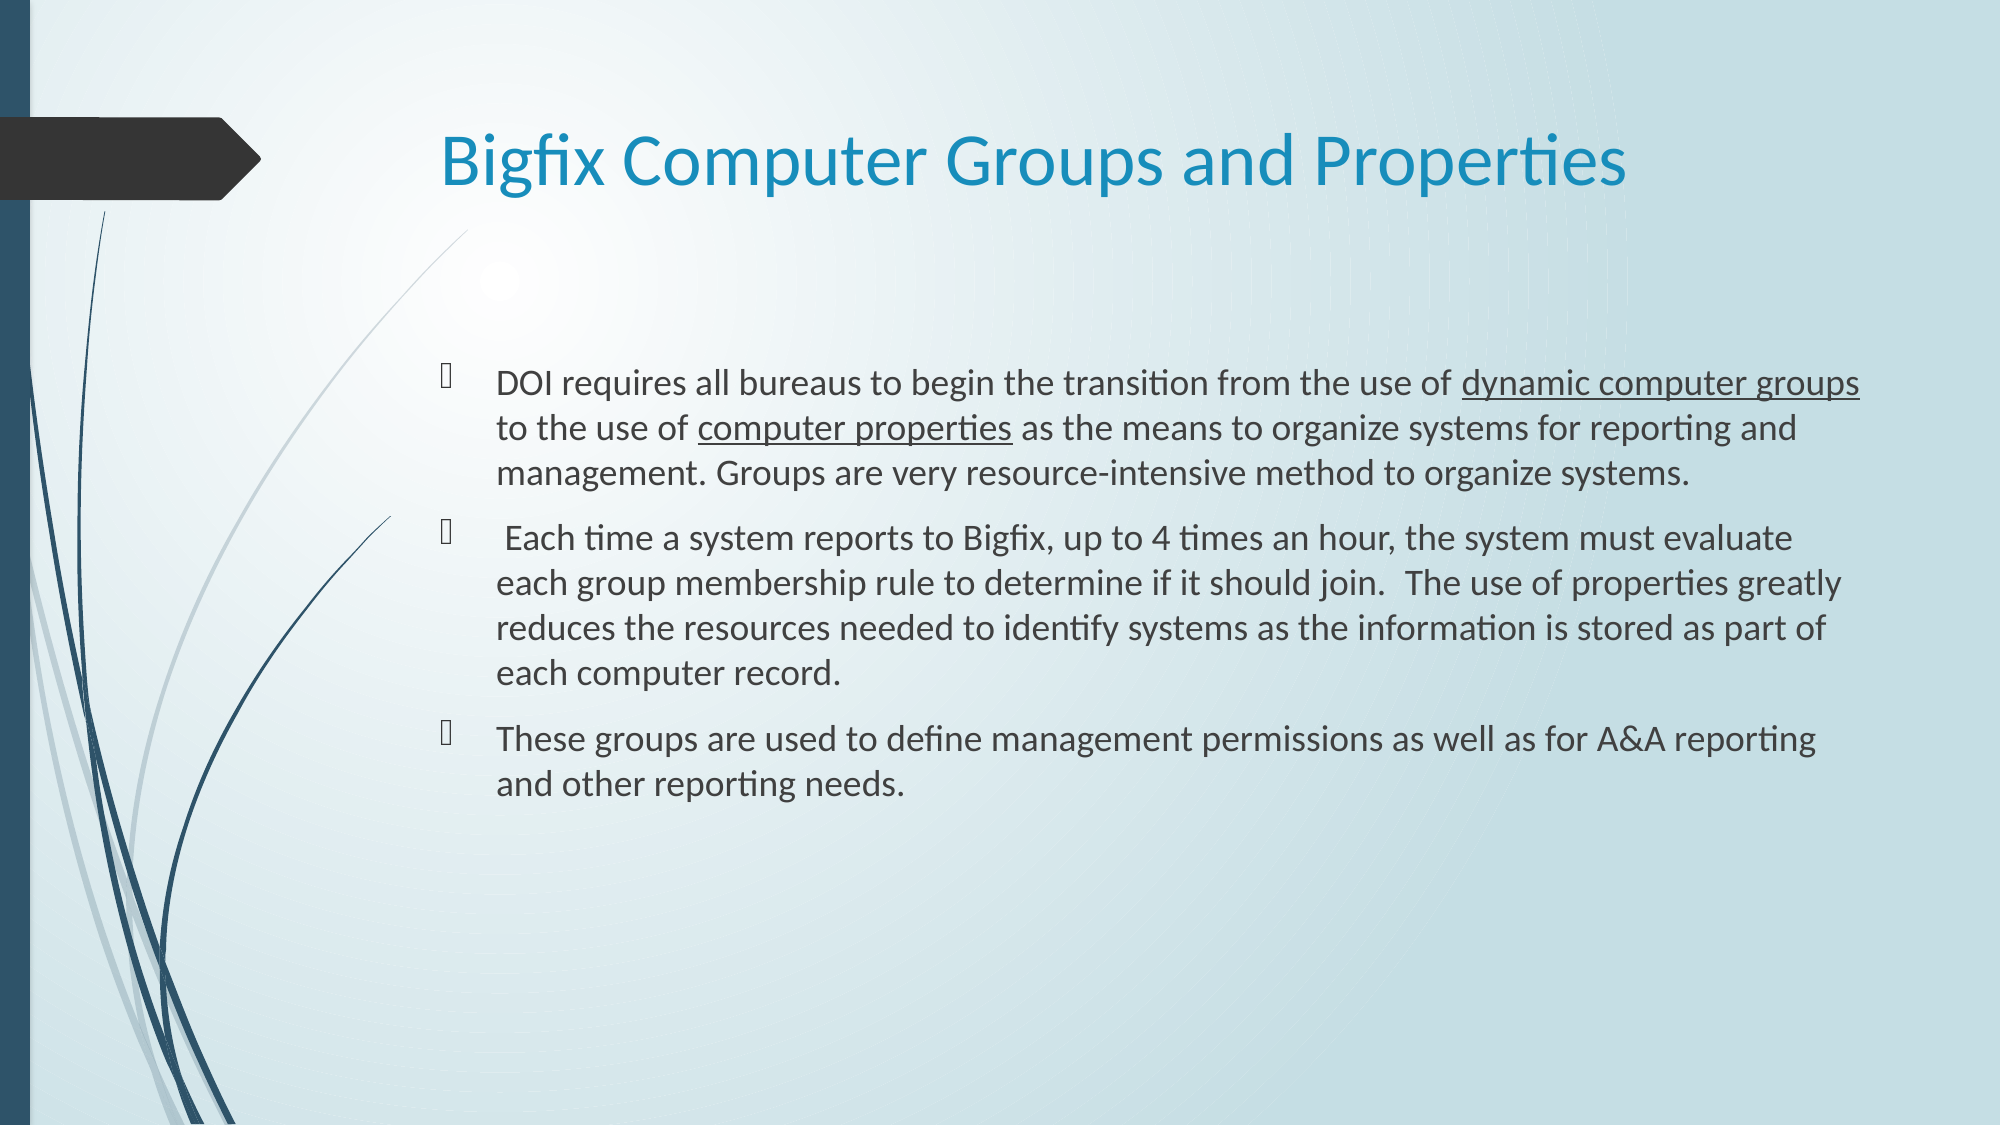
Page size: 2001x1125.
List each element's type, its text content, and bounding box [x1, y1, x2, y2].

list DOI requires all bureaus to begin the transition from the use of dynamic computer groups to the use of computer properties as the means to organize systems for reporting and management. Groups are very resource-intensive method to organize systems. Each time a system reports to Bigfix, up to 4 times an hour, the system must evaluate each group membership rule to determine if it should join. The use of properties greatly reduces the resources needed to identify systems as the information is stored as part of each computer record. These groups are used to define management permissions as well as for A&A reporting and other reporting needs. [424, 350, 1888, 970]
title Bigfix Computer Groups and Properties [425, 102, 1888, 313]
